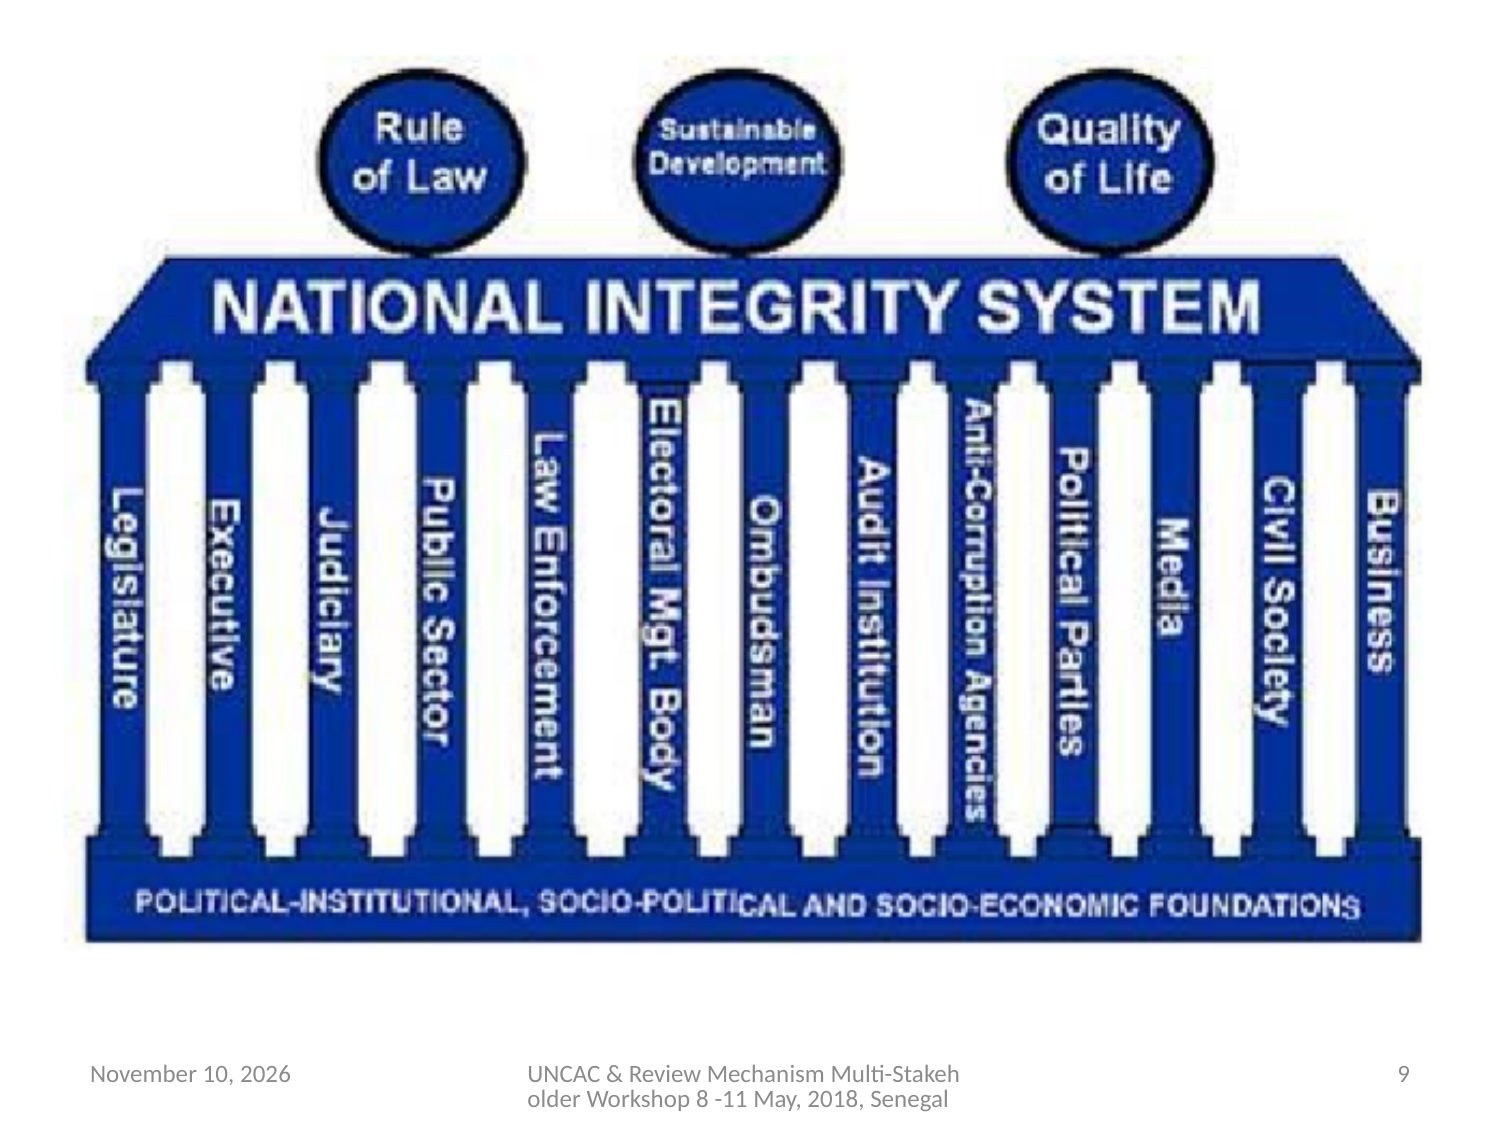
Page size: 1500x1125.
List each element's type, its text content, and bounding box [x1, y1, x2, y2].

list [0, 30, 1485, 1000]
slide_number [75, 1042, 425, 1103]
slide_number 9 [1074, 1042, 1425, 1103]
footer UNCAC & Review Mechanism Multi-Stakeholder Workshop 8 -11 May, 2018, Senegal [512, 1042, 988, 1103]
